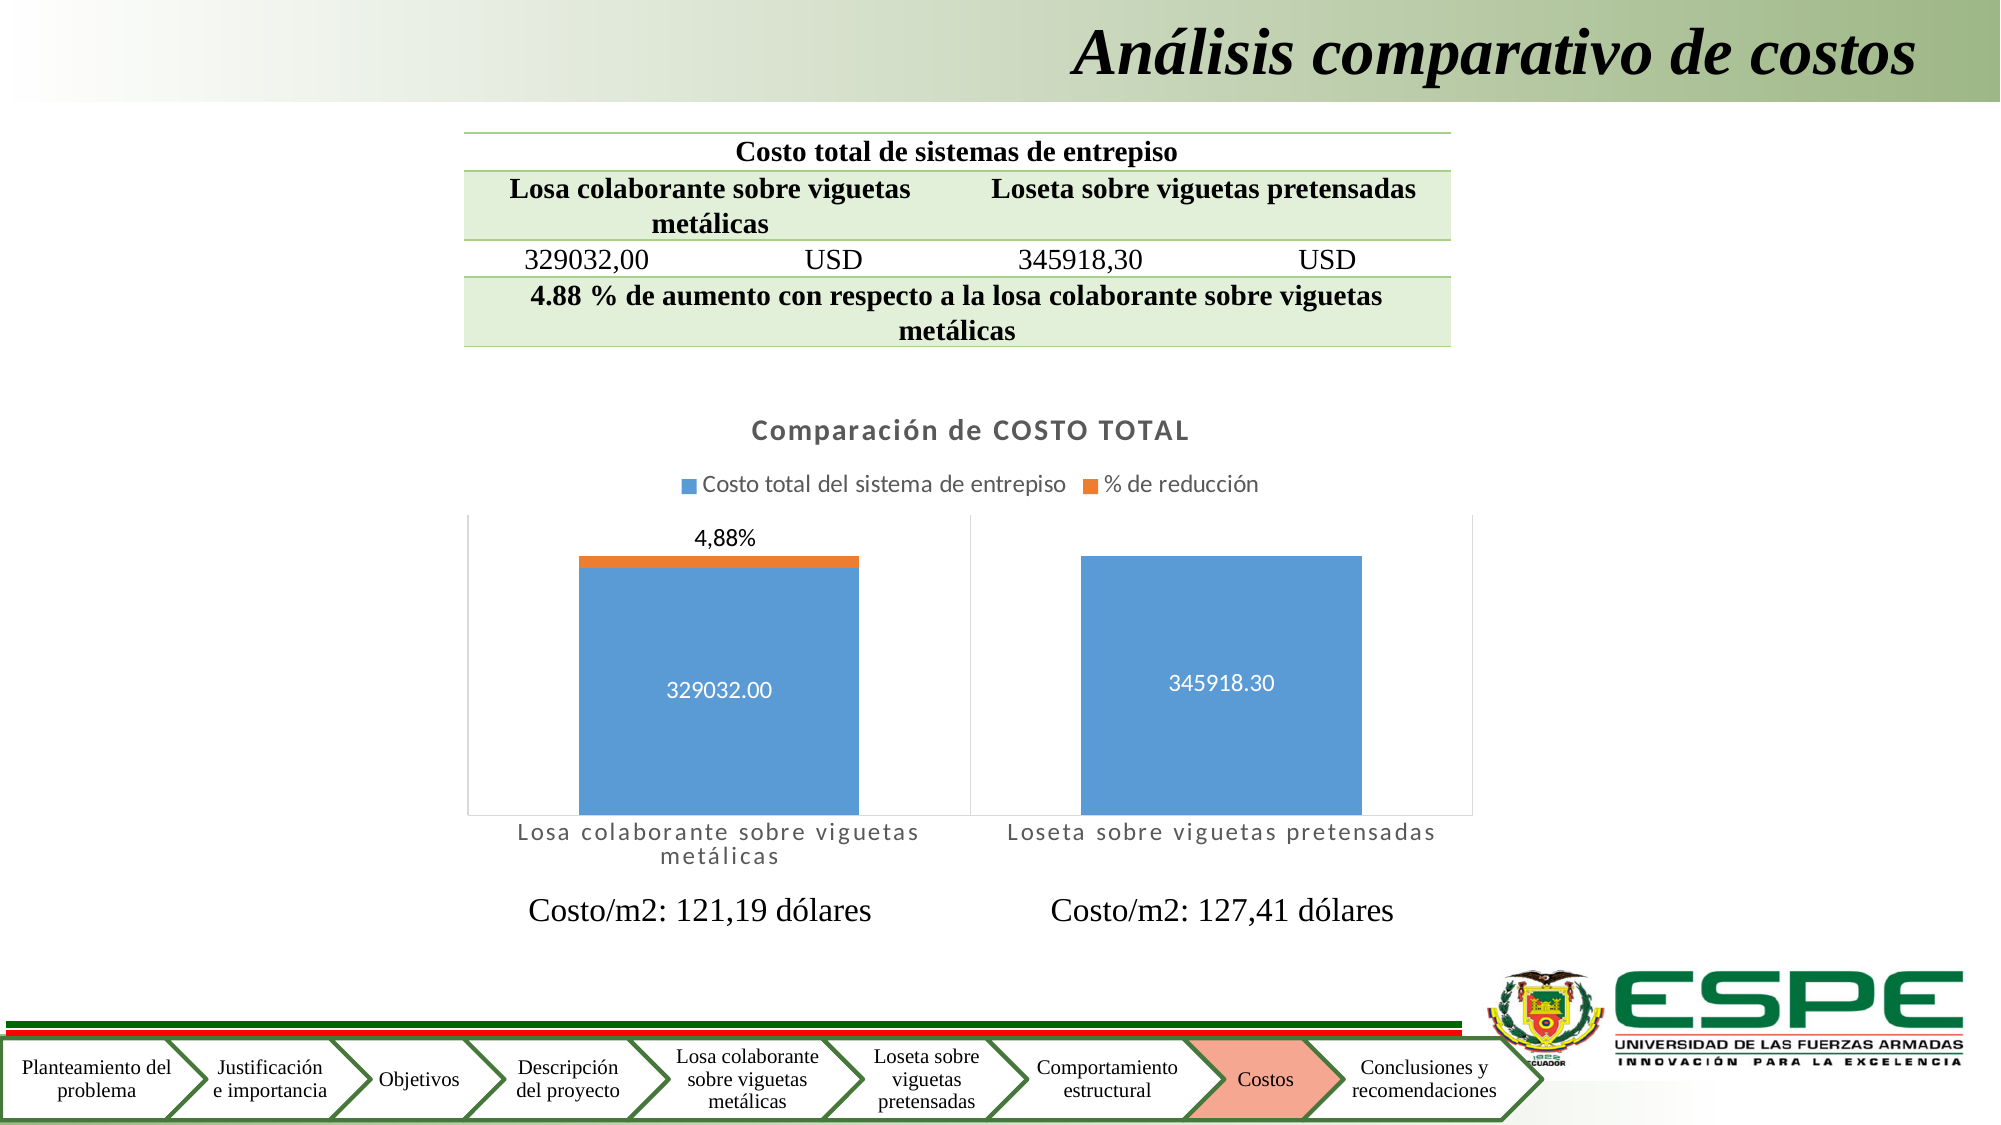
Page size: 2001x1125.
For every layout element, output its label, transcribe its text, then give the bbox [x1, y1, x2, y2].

table_cell USD [710, 241, 957, 276]
picture [1466, 959, 1977, 1081]
table_cell Loseta sobre viguetas pretensadas [957, 172, 1451, 239]
text_box Costo/m2: 127,41 dólares [1035, 891, 1410, 936]
table_cell Losa colaborante sobre viguetas metálicas [464, 172, 957, 239]
chart [446, 391, 1494, 882]
title Análisis comparativo de costos [133, 0, 1934, 188]
table_cell USD [1204, 241, 1451, 276]
table_cell 345918,30 [957, 241, 1204, 276]
table_header Costo total de sistemas de entrepiso [464, 134, 1451, 170]
text_box Costo/m2: 121,19 dólares [513, 891, 888, 936]
table_cell 329032,00 [464, 241, 710, 276]
table_cell 4.88 % de aumento con respecto a la losa colaborante sobre viguetas metálicas [464, 278, 1451, 346]
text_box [0, 1033, 1544, 1125]
